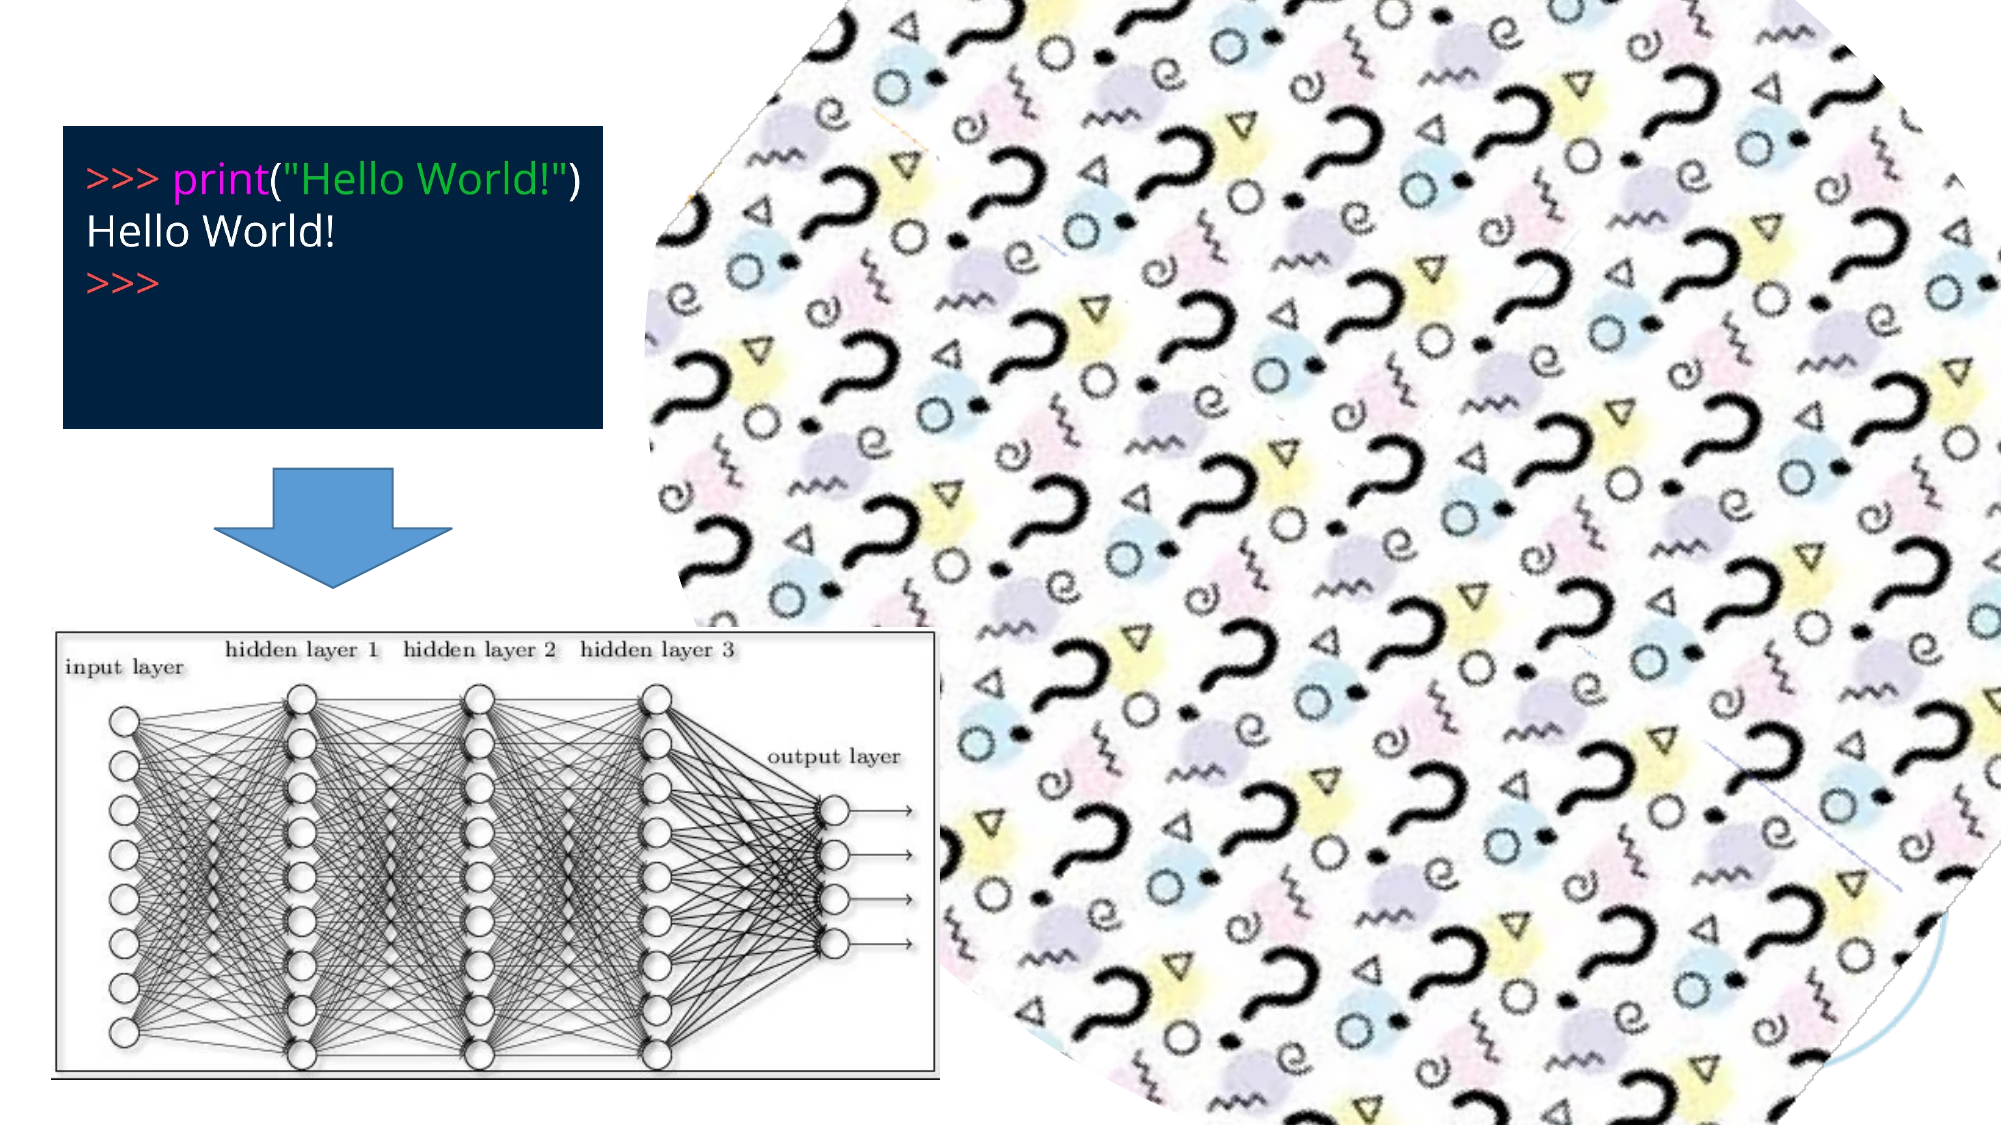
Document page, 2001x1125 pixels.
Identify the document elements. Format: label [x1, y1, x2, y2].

picture [51, 0, 2001, 1125]
text_box [213, 467, 453, 589]
